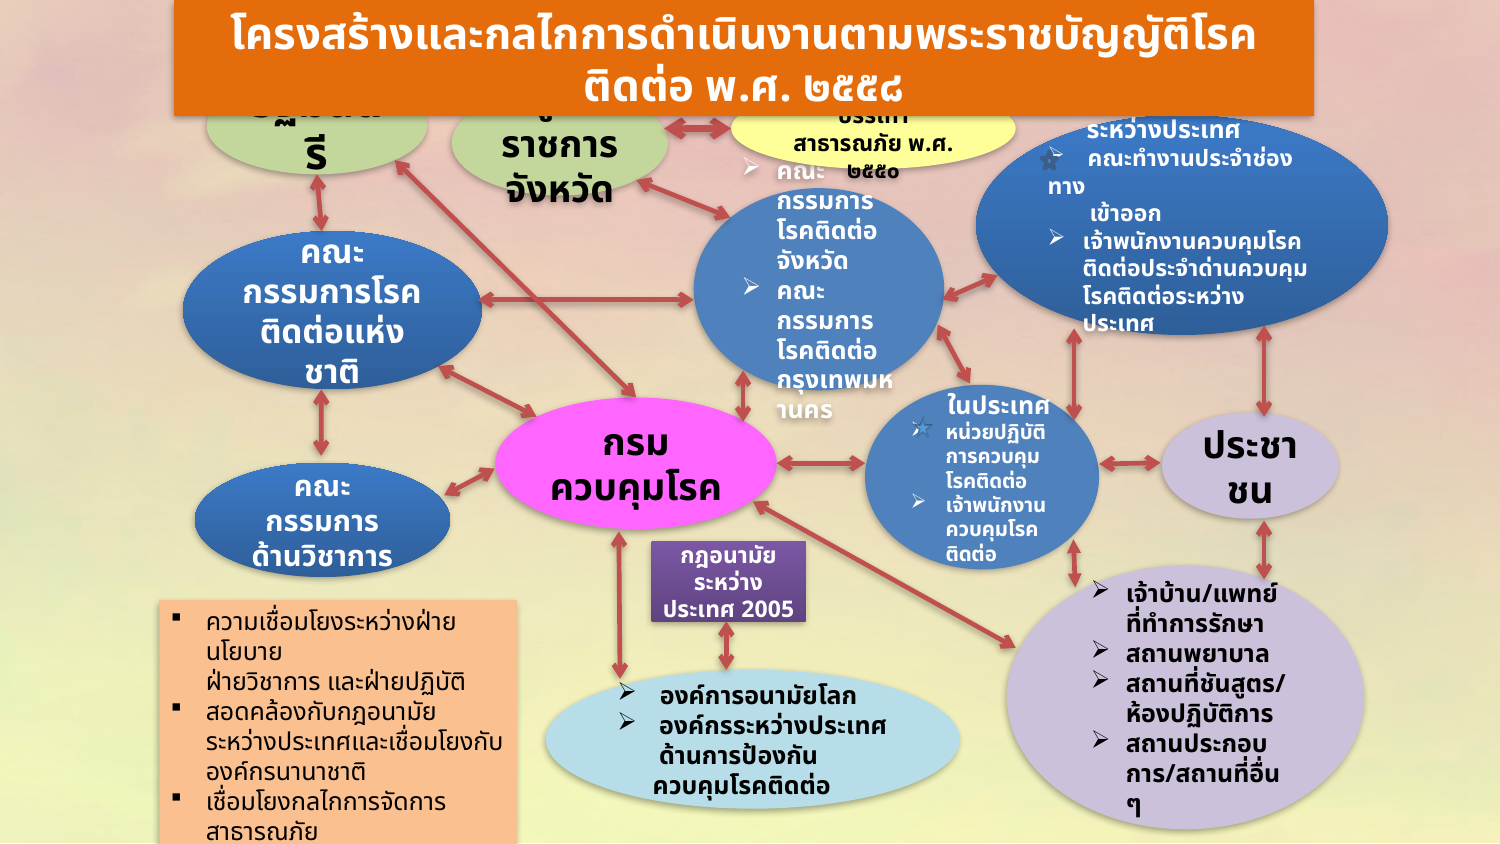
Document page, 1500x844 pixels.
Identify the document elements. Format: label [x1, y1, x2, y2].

text_box [316, 174, 322, 232]
text_box [641, 179, 731, 218]
text_box [937, 324, 971, 384]
text_box [752, 501, 1016, 649]
text_box [394, 159, 637, 398]
text_box [443, 468, 496, 496]
text_box [437, 406, 537, 418]
text_box [941, 274, 998, 300]
picture [0, 0, 1500, 843]
